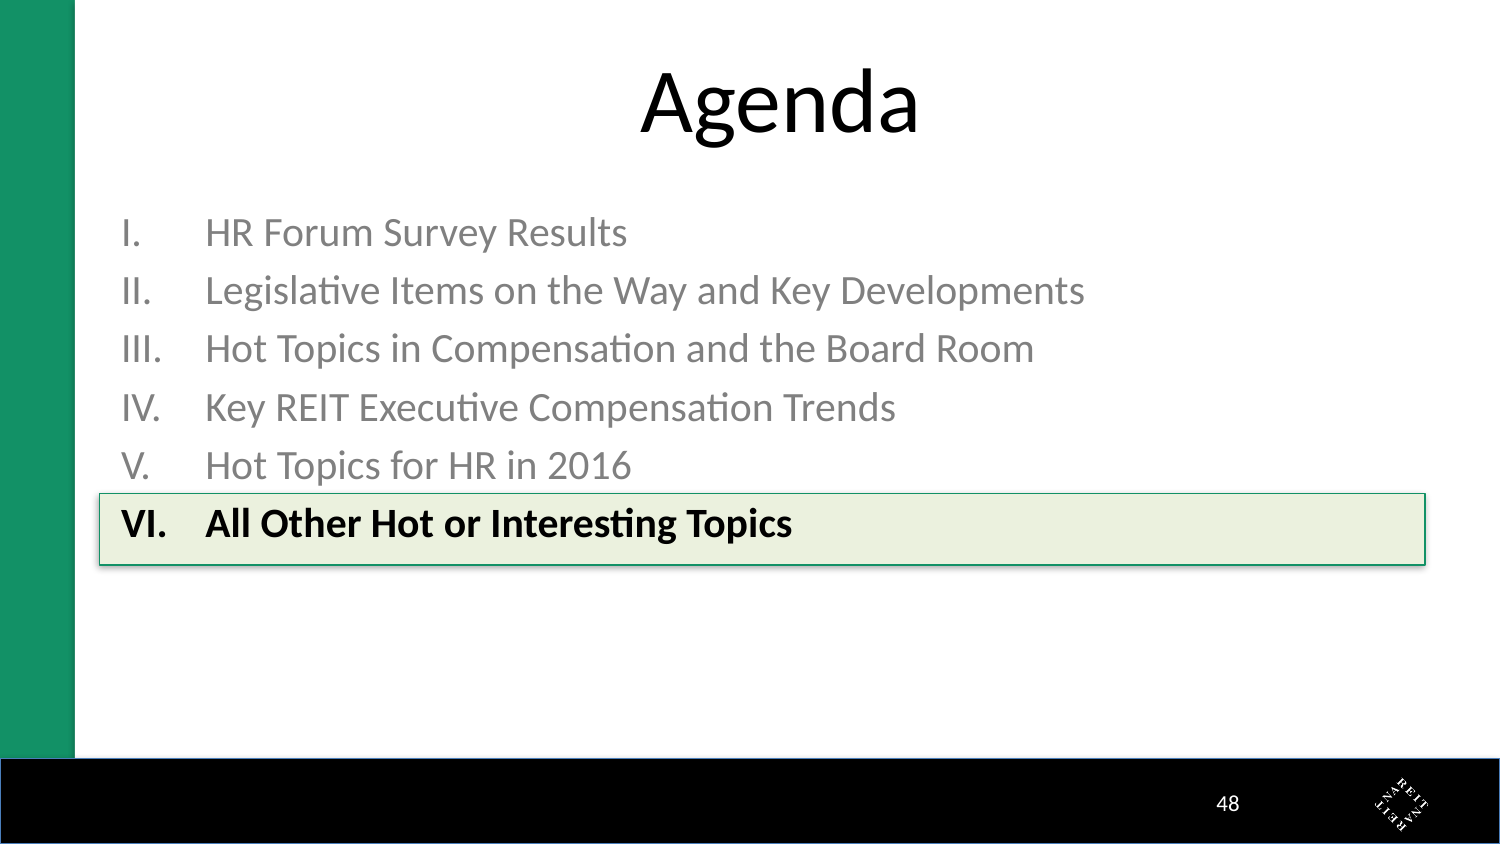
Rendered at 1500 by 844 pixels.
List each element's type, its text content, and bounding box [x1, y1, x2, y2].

picture [0, 0, 74, 758]
title Agenda [106, 33, 1457, 175]
slide_number 47 [1106, 780, 1351, 826]
list HR Forum Survey Results Legislative Items on the Way and Key Developments Hot Topics in Compensation and the Board Room Key REIT Executive Compensation Trends Hot Topics for HR in 2016 All Other Hot or Interesting Topics [106, 196, 1457, 754]
text_box [99, 493, 106, 566]
